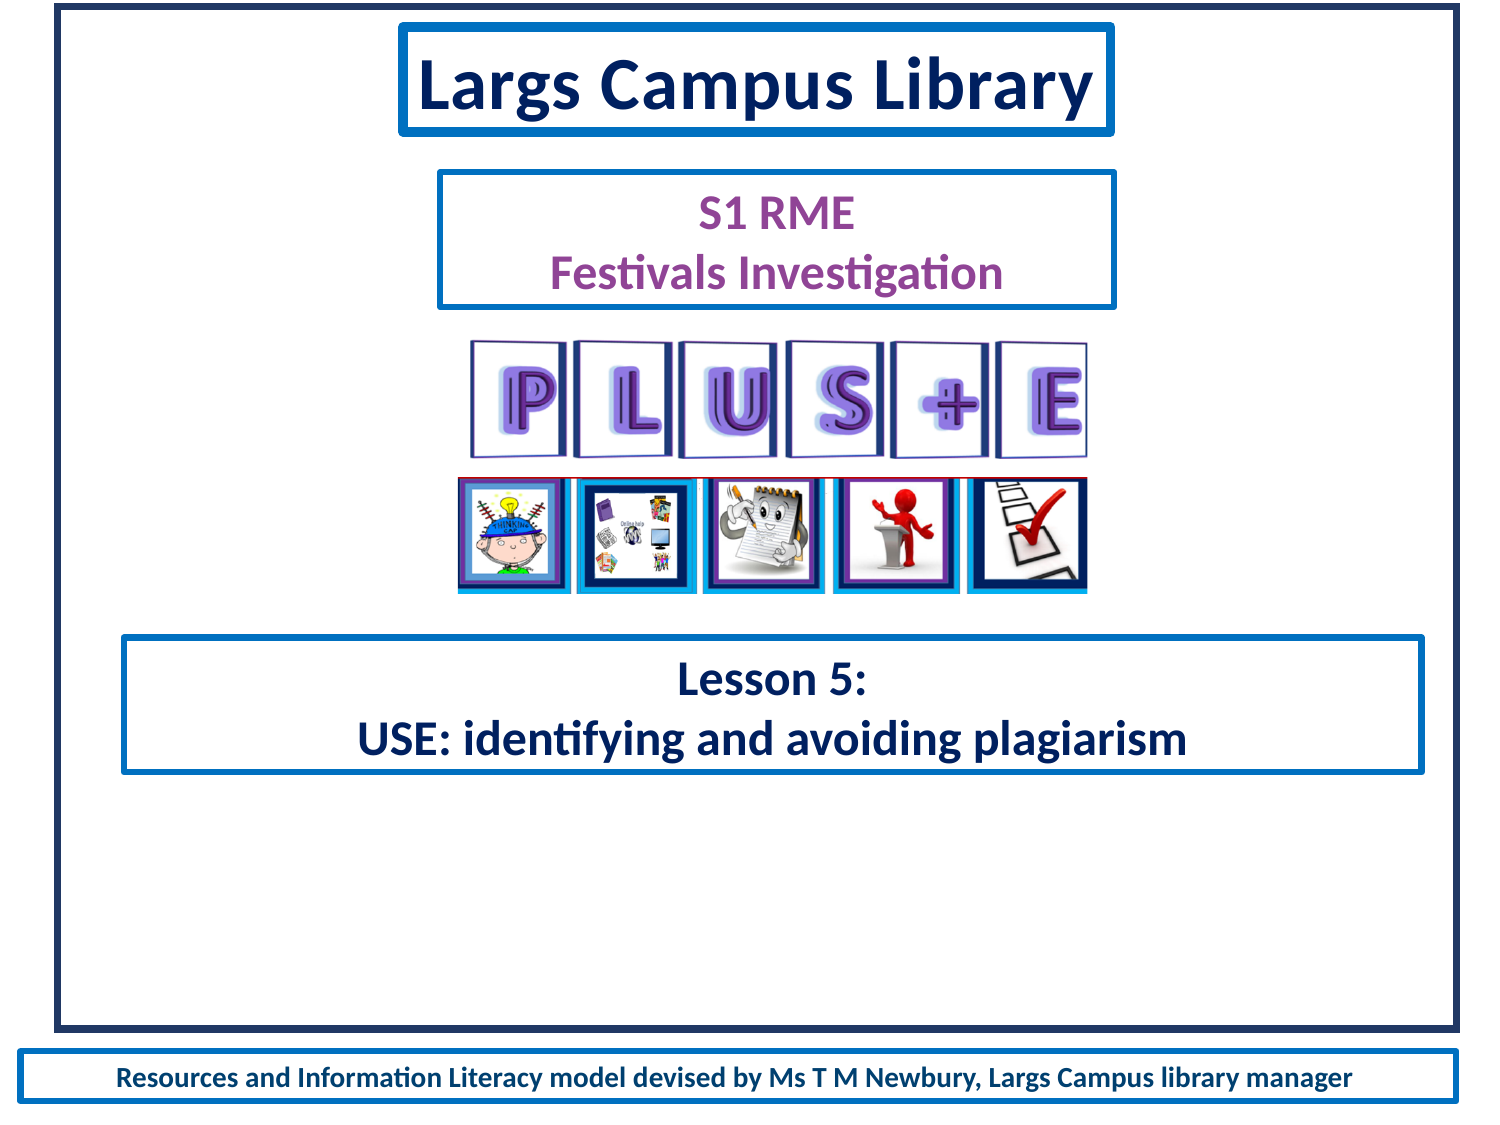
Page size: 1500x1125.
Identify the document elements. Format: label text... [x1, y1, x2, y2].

picture [470, 334, 1088, 459]
text_box Lesson 5: USE: identifying and avoiding plagiarism [123, 637, 1422, 773]
text_box Resources and Information Literacy model devised by Ms T M Newbury, Largs Campus library manager [20, 1051, 1457, 1102]
picture [457, 477, 1088, 594]
slide_number 20 [1059, 1042, 1397, 1051]
text_box S1 RME Festivals Investigation [440, 172, 1115, 307]
text_box [56, 5, 1457, 1030]
text_box Largs Campus Library [402, 26, 1111, 132]
picture [585, 486, 687, 587]
